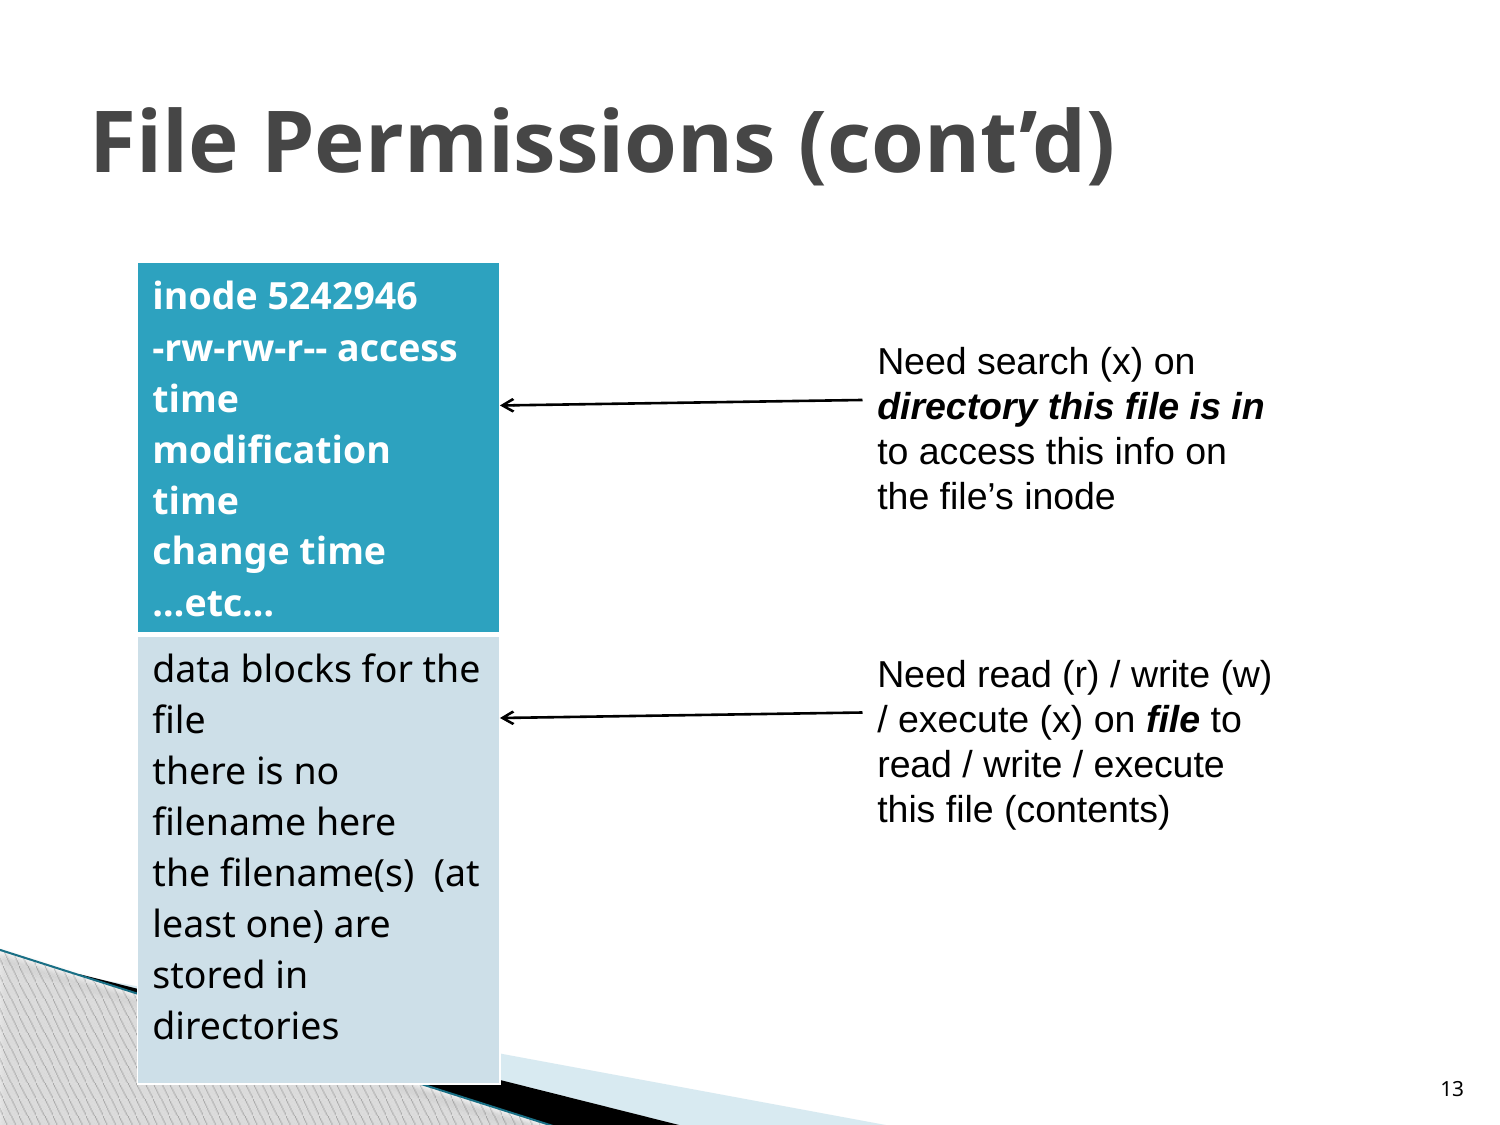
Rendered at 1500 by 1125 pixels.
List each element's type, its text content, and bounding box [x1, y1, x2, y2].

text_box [499, 399, 863, 406]
text_box Need search (x) on directory this file is in to access this info on the file’s inode [862, 329, 1289, 525]
text_box Need read (r) / write (w) / execute (x) on file to read / write / execute this file (contents) [862, 642, 1289, 837]
title File Permissions (cont’d) [75, 45, 1425, 233]
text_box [499, 712, 863, 719]
table_header inode 5242946 -rw-rw-r-- access time modification time change time …etc… [138, 263, 499, 632]
slide_number 13 [1418, 1051, 1479, 1112]
table_cell data blocks for the file there is no filename here the filename(s) (at least one) are stored in directories [138, 637, 499, 1083]
